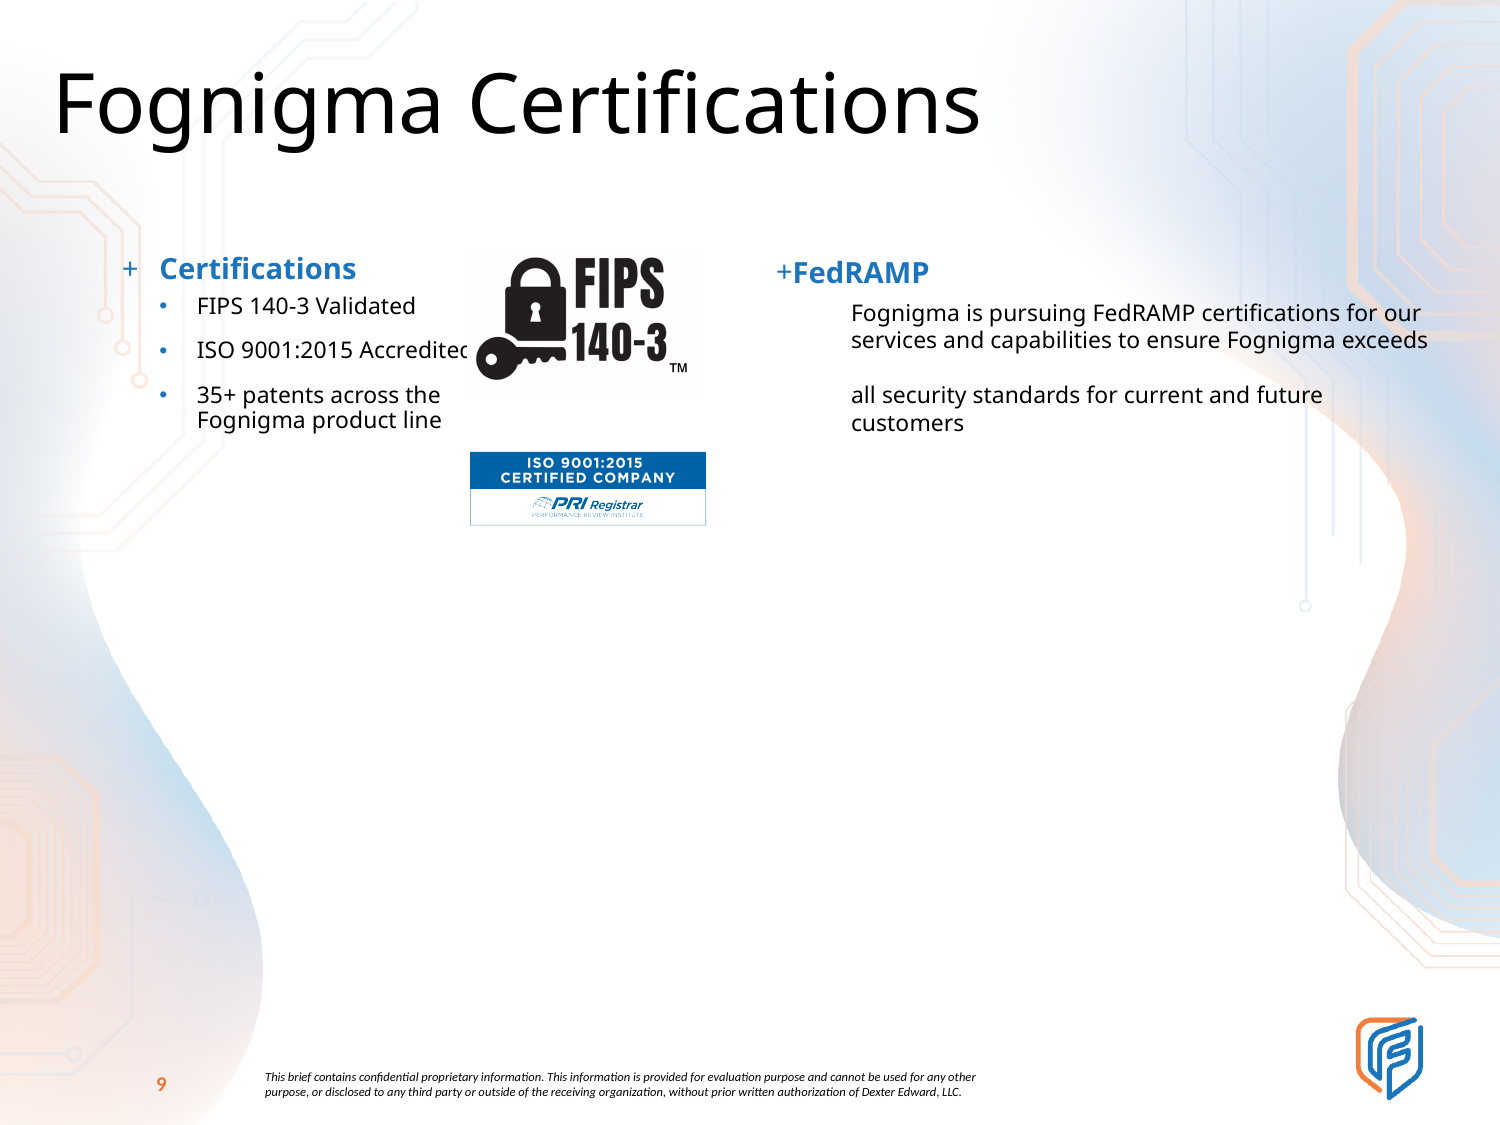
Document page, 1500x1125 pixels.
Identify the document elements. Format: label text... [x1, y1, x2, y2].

text_box Certifications FIPS 140-3 Validated ISO 9001:2015 Accredited 35+ patents across the Fognigma product line [107, 246, 824, 946]
picture [467, 449, 710, 529]
text_box 9 [106, 1059, 216, 1107]
text_box Fognigma Certifications [37, 37, 1406, 176]
picture [1355, 1017, 1436, 1107]
text_box FedRAMP Fognigma is pursuing FedRAMP certifications for our services and capabilities to ensure Fognigma exceeds all security standards for current and future customers [761, 246, 1444, 443]
picture [467, 251, 704, 399]
